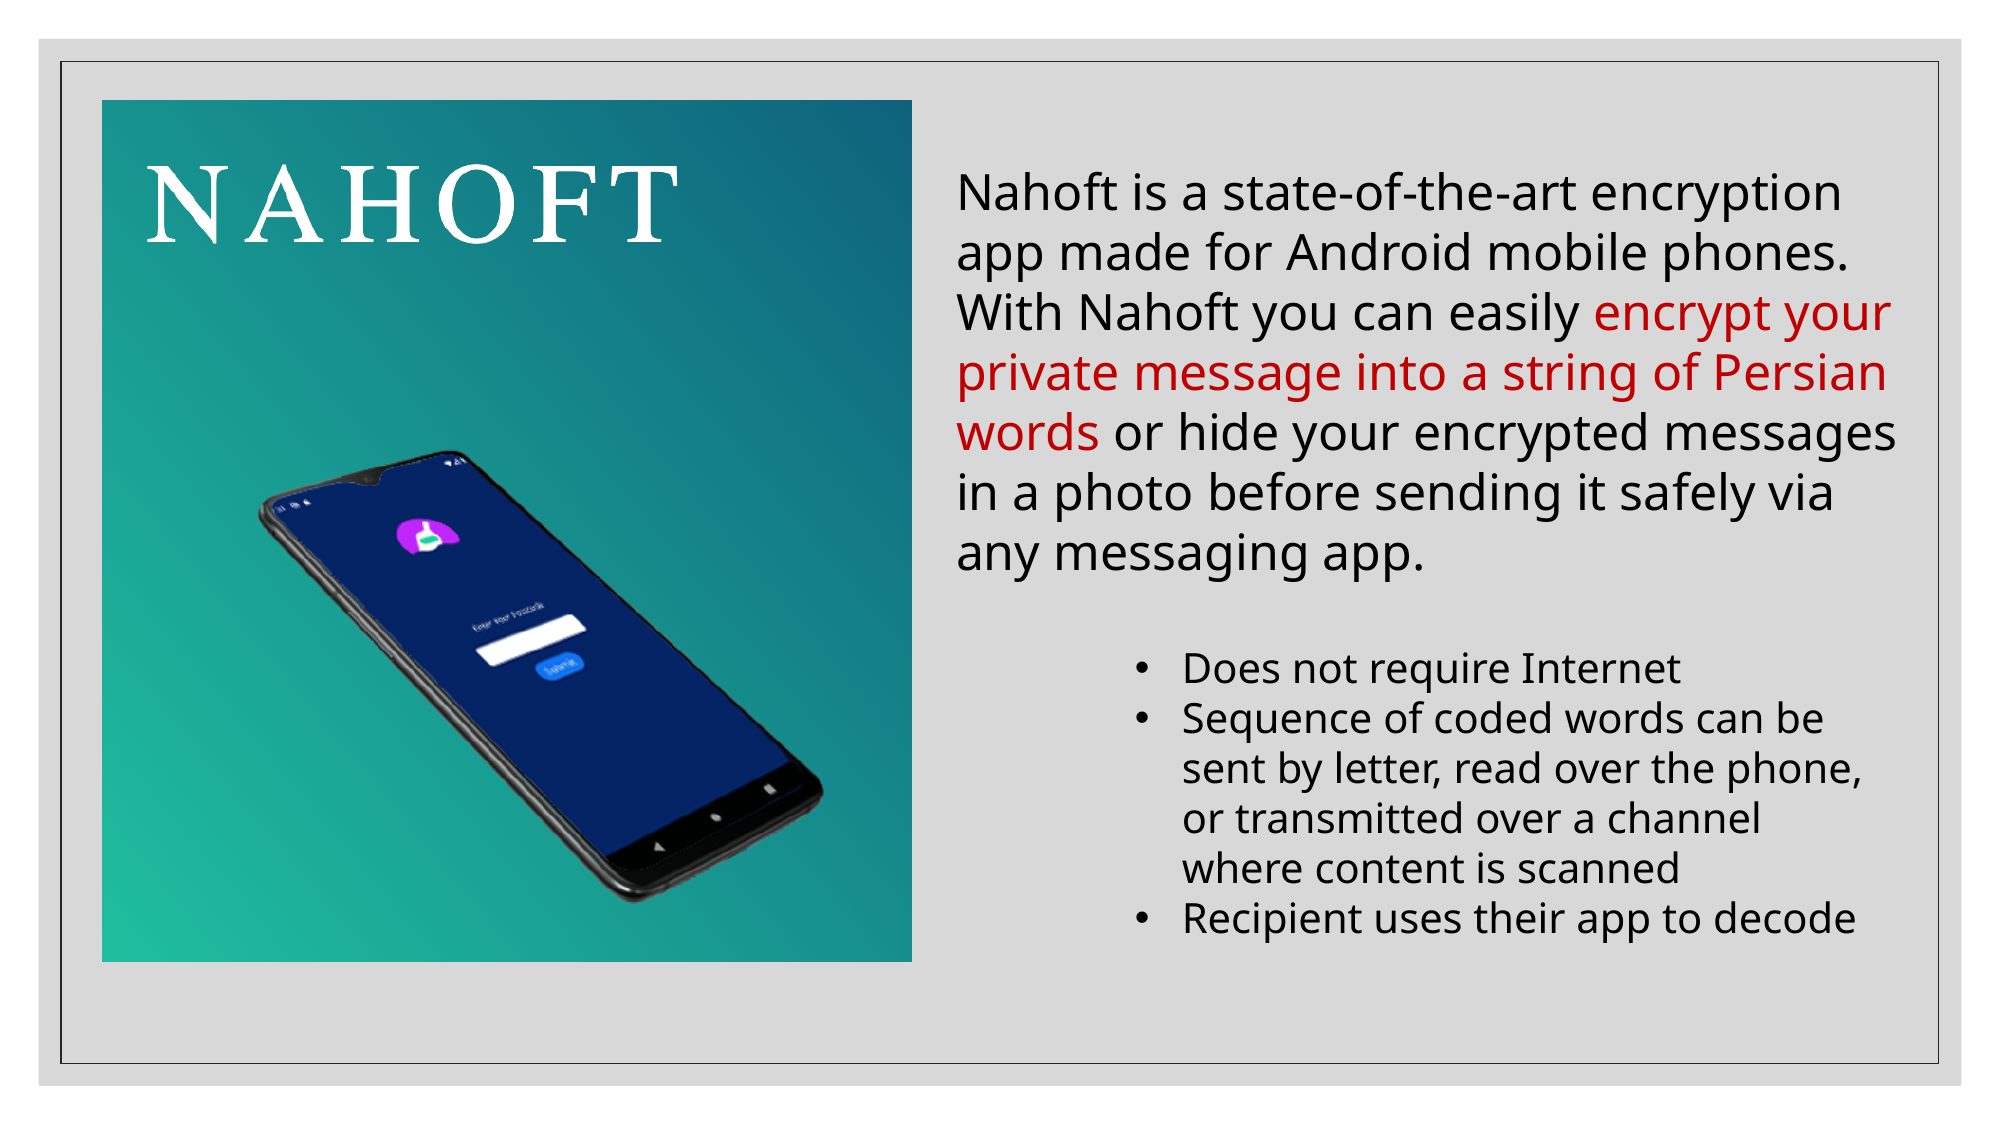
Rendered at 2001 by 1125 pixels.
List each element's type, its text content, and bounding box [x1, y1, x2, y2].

text_box Does not require Internet Sequence of coded words can be sent by letter, read over the phone, or transmitted over a channel where content is scanned Recipient uses their app to decode [1120, 634, 1898, 950]
picture [102, 100, 912, 962]
text_box Nahoft is a state-of-the-art encryption app made for Android mobile phones. With Nahoft you can easily encrypt your private message into a string of Persian words or hide your encrypted messages in a photo before sending it safely via any messaging app. [941, 152, 1943, 588]
